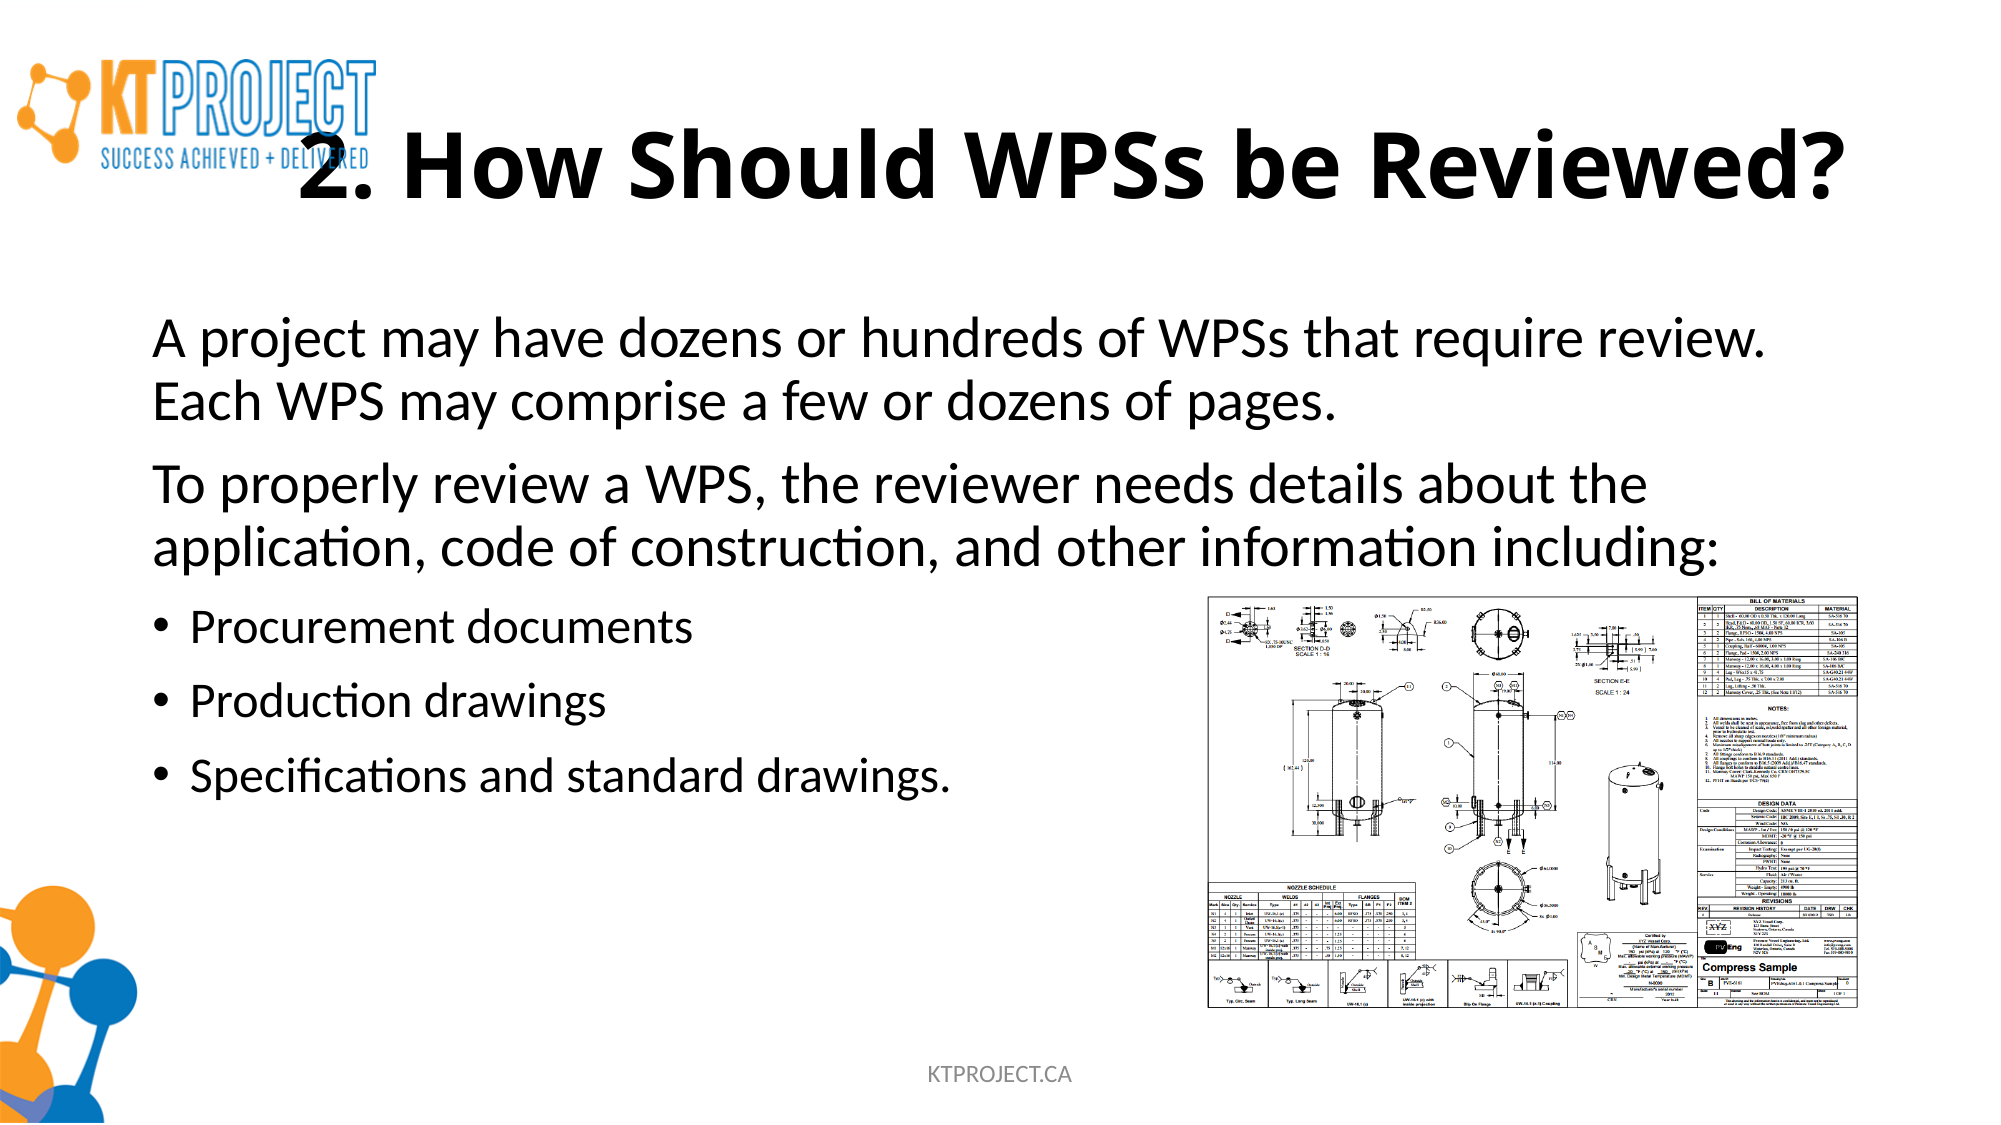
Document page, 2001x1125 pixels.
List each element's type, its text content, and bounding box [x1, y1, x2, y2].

picture [17, 59, 376, 169]
list A project may have dozens or hundreds of WPSs that require review. Each WPS may comprise a few or dozens of pages. To properly review a WPS, the reviewer needs details about the application, code of construction, and other information including: Procurement documents Production drawings Specifications and standard drawings. [137, 299, 1863, 1014]
footer KTPROJECT.CA [662, 1042, 1338, 1103]
picture [1201, 591, 1863, 1014]
title 2. How Should WPSs be Reviewed? [137, 59, 1863, 278]
picture [0, 885, 138, 1123]
